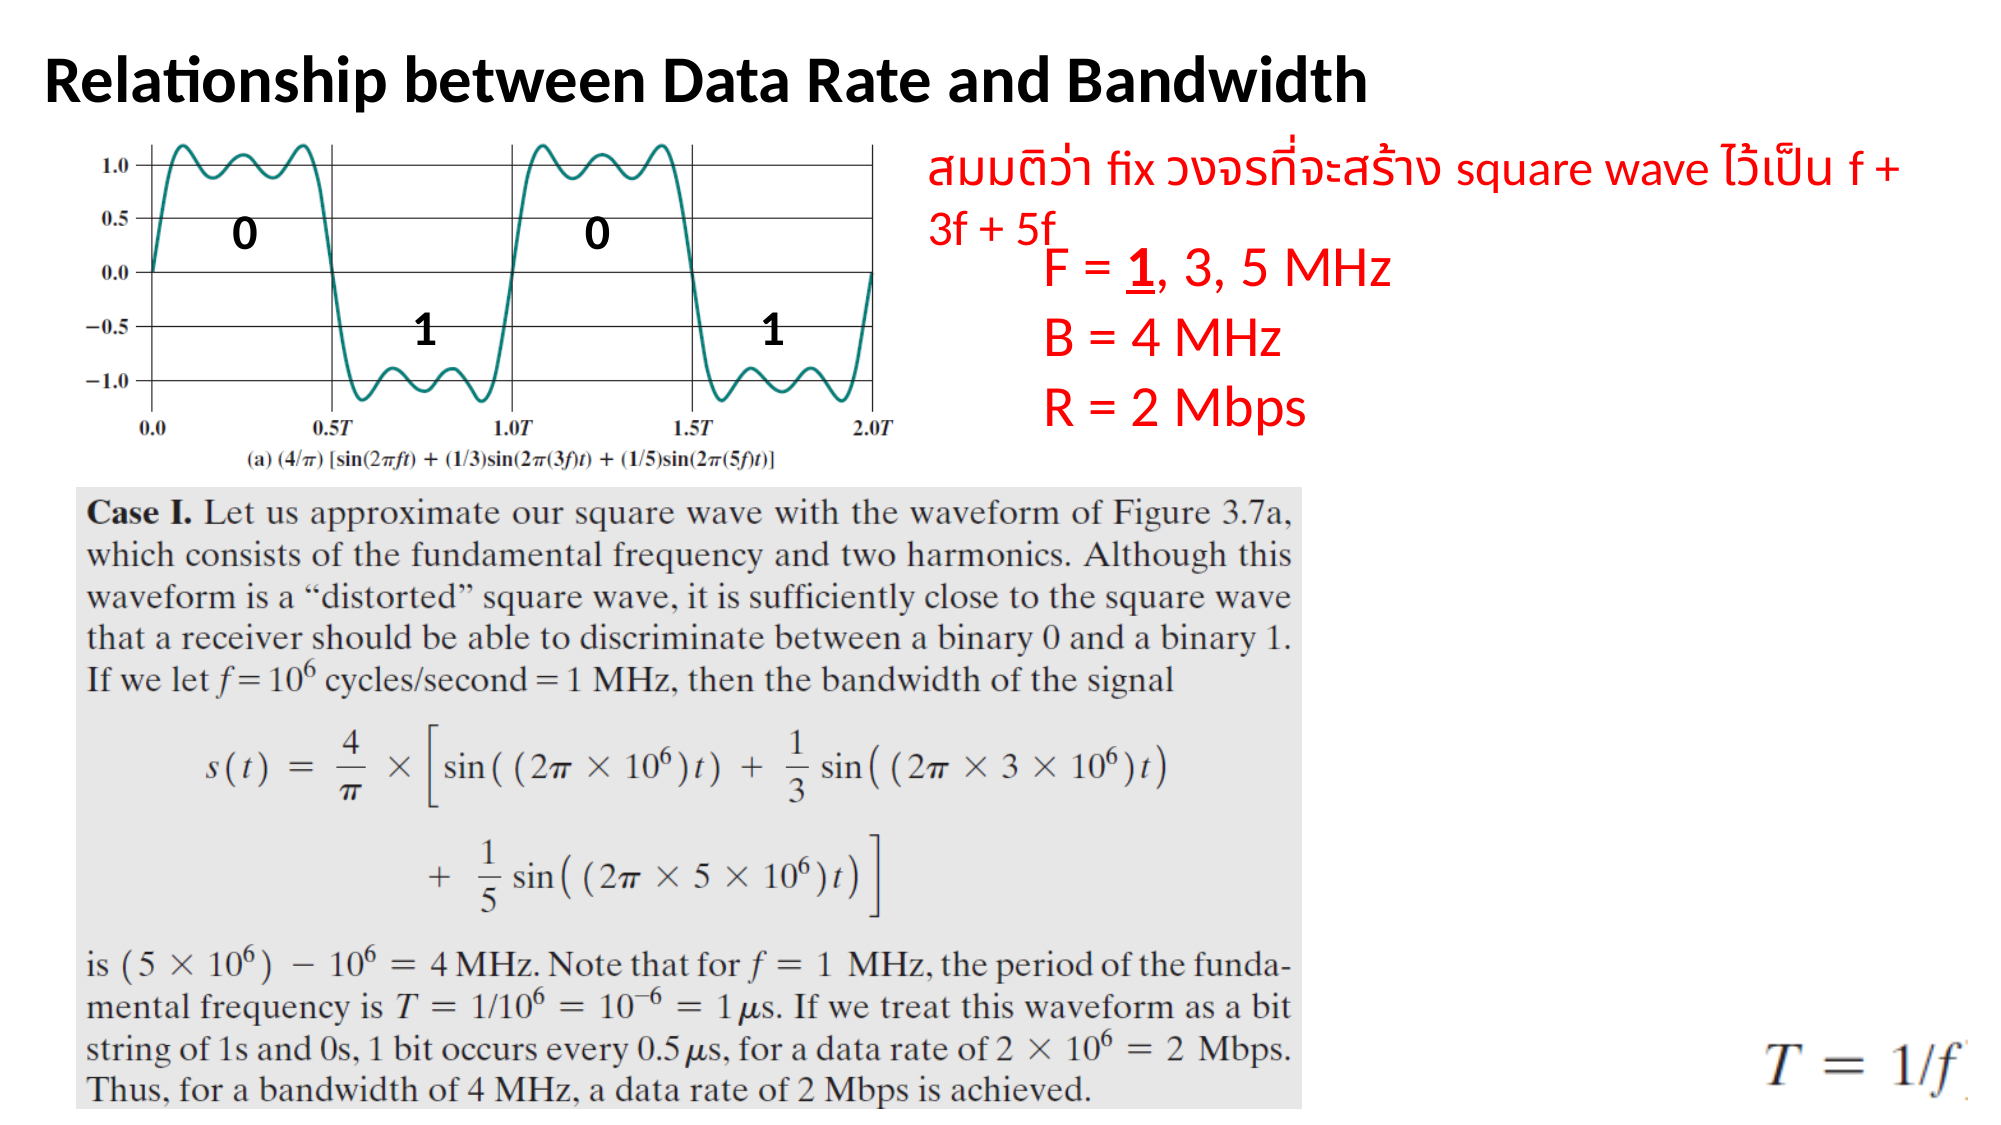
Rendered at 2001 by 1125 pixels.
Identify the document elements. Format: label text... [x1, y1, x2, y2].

picture [76, 487, 1302, 1109]
text_box F = 1, 3, 5 MHz B = 4 MHz R = 2 Mbps [1029, 263, 1526, 446]
picture [1758, 1032, 1968, 1109]
text_box Relationship between Data Rate and Bandwidth [29, 28, 1968, 123]
picture [76, 133, 905, 479]
text_box สมมติว่า fix วงจรที่จะสร้าง square wave ไว้เป็น f + 3f + 5f [912, 127, 1941, 263]
